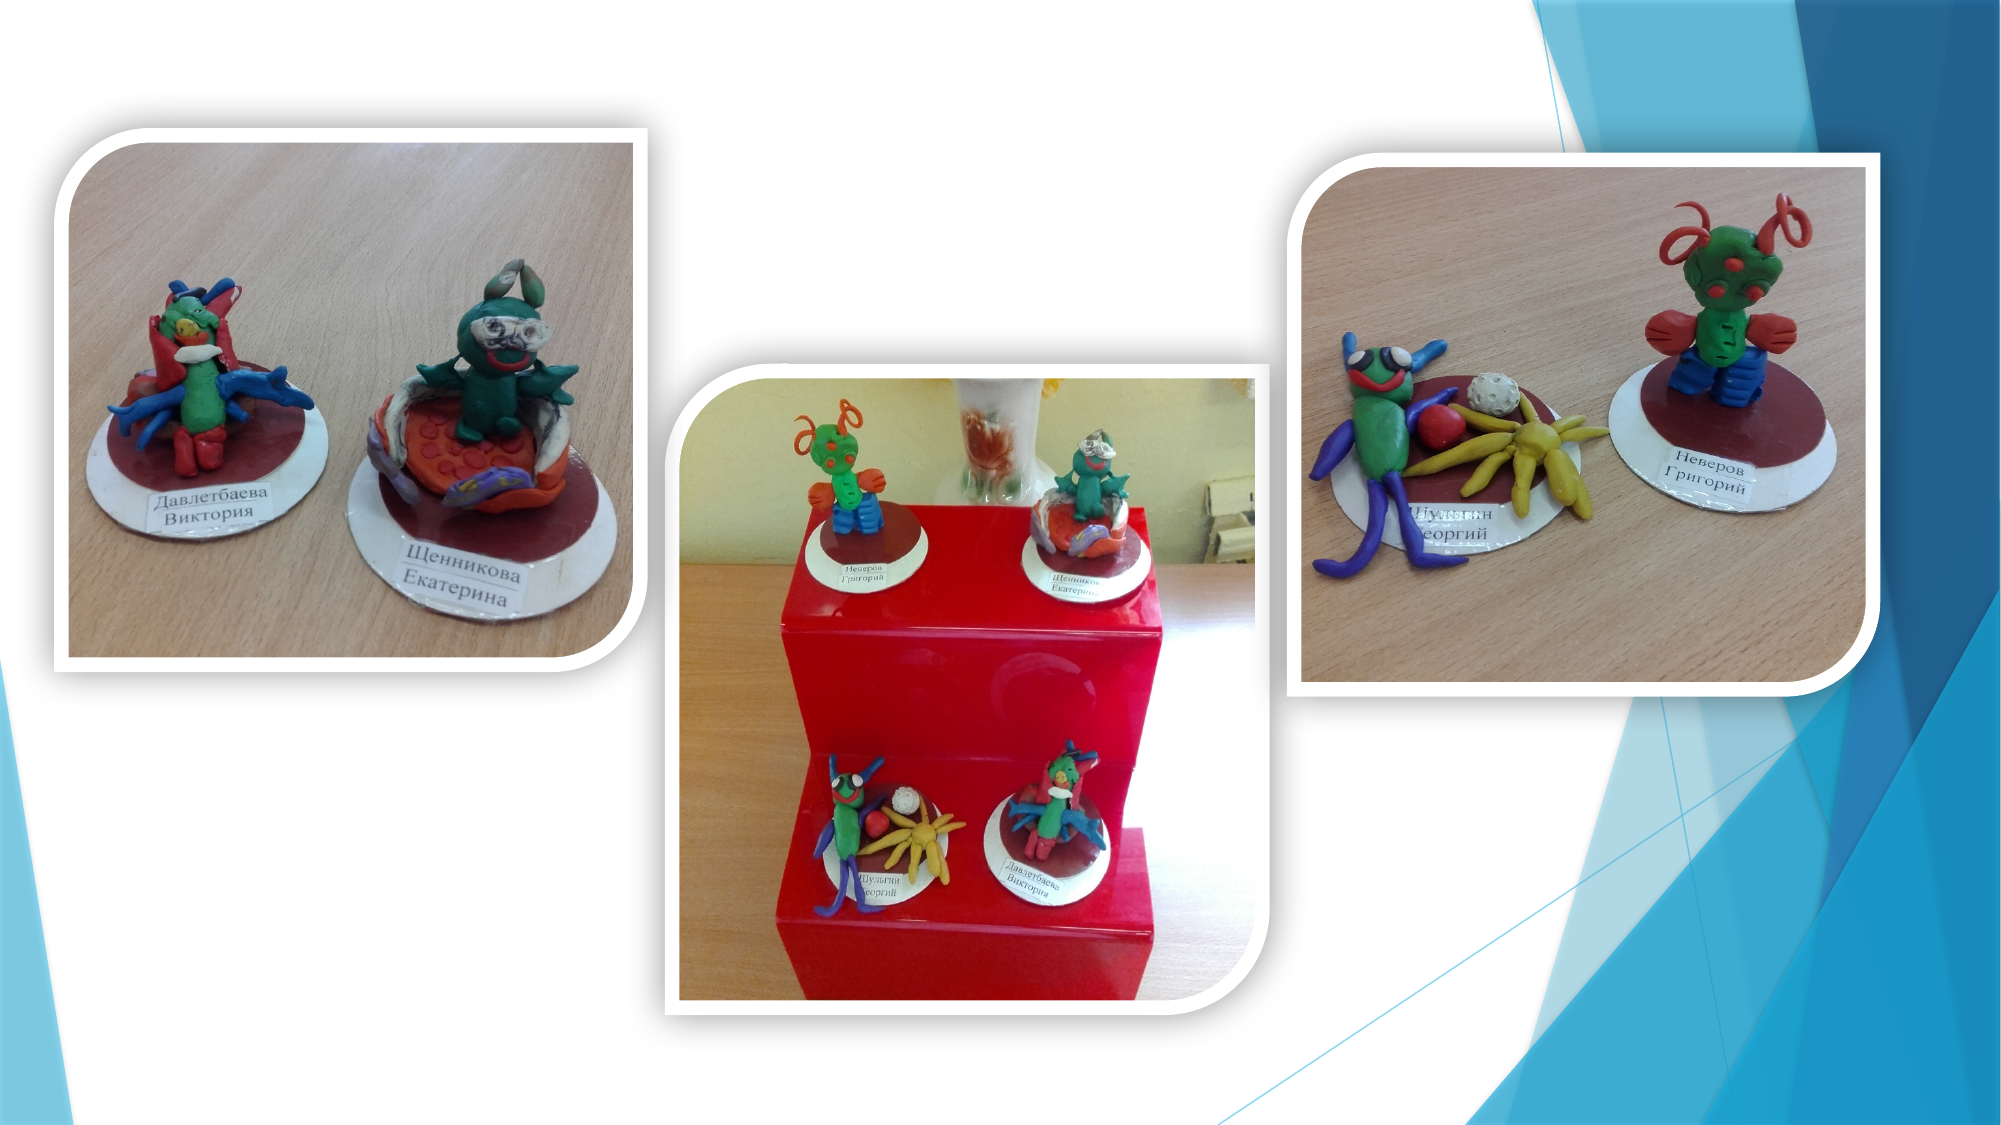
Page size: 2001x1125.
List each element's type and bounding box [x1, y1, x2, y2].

list [671, 370, 1263, 1009]
picture [60, 134, 641, 666]
list [1293, 159, 1874, 690]
